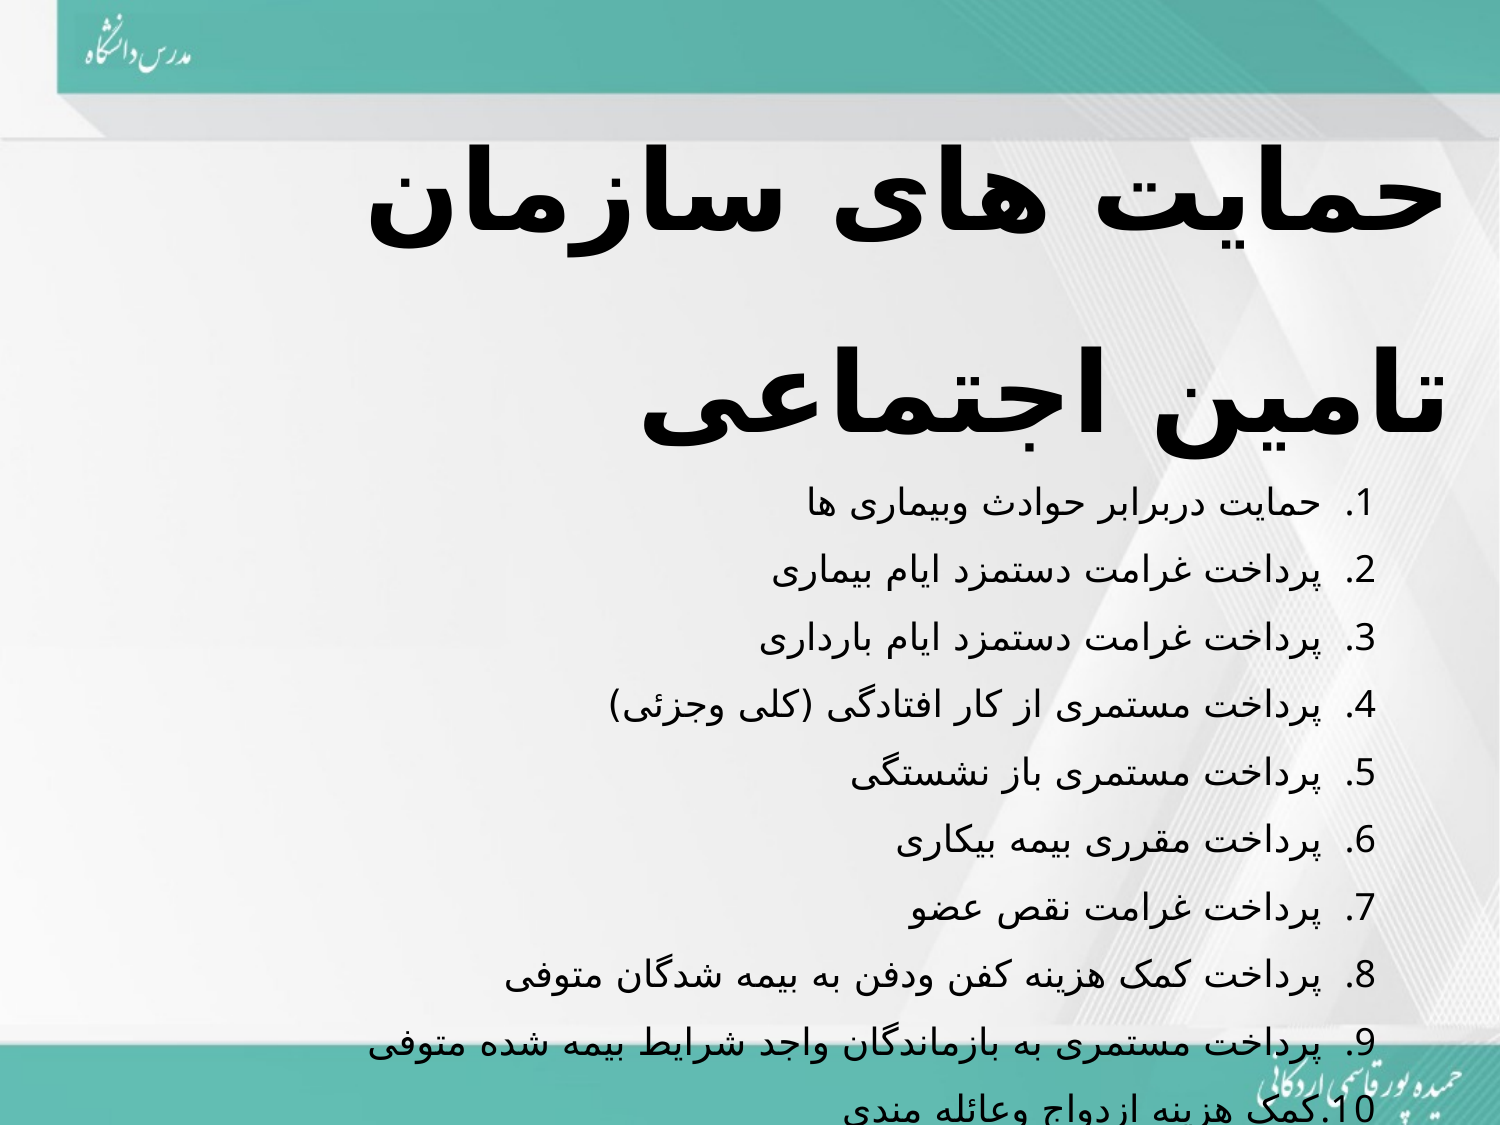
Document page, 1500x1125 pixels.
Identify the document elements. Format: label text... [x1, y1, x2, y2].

text_box حمایت های سازمان تامین اجتماعی حمایت دربرابر حوادث وبیماری ها پرداخت غرامت دستمزد ایام بیماری پرداخت غرامت دستمزد ایام بارداری پرداخت مستمری از کار افتادگی (کلی وجزئی) پرداخت مستمری باز نشستگی پرداخت مقرری بیمه بیکاری پرداخت غرامت نقص عضو پرداخت کمک هزینه کفن ودفن به بیمه شدگان متوفی پرداخت مستمری به بازماندگان واجد شرایط بیمه شده متوفی کمک هزینه ازدواج وعائله مندی [25, 42, 1467, 1125]
picture [0, 0, 1500, 1125]
